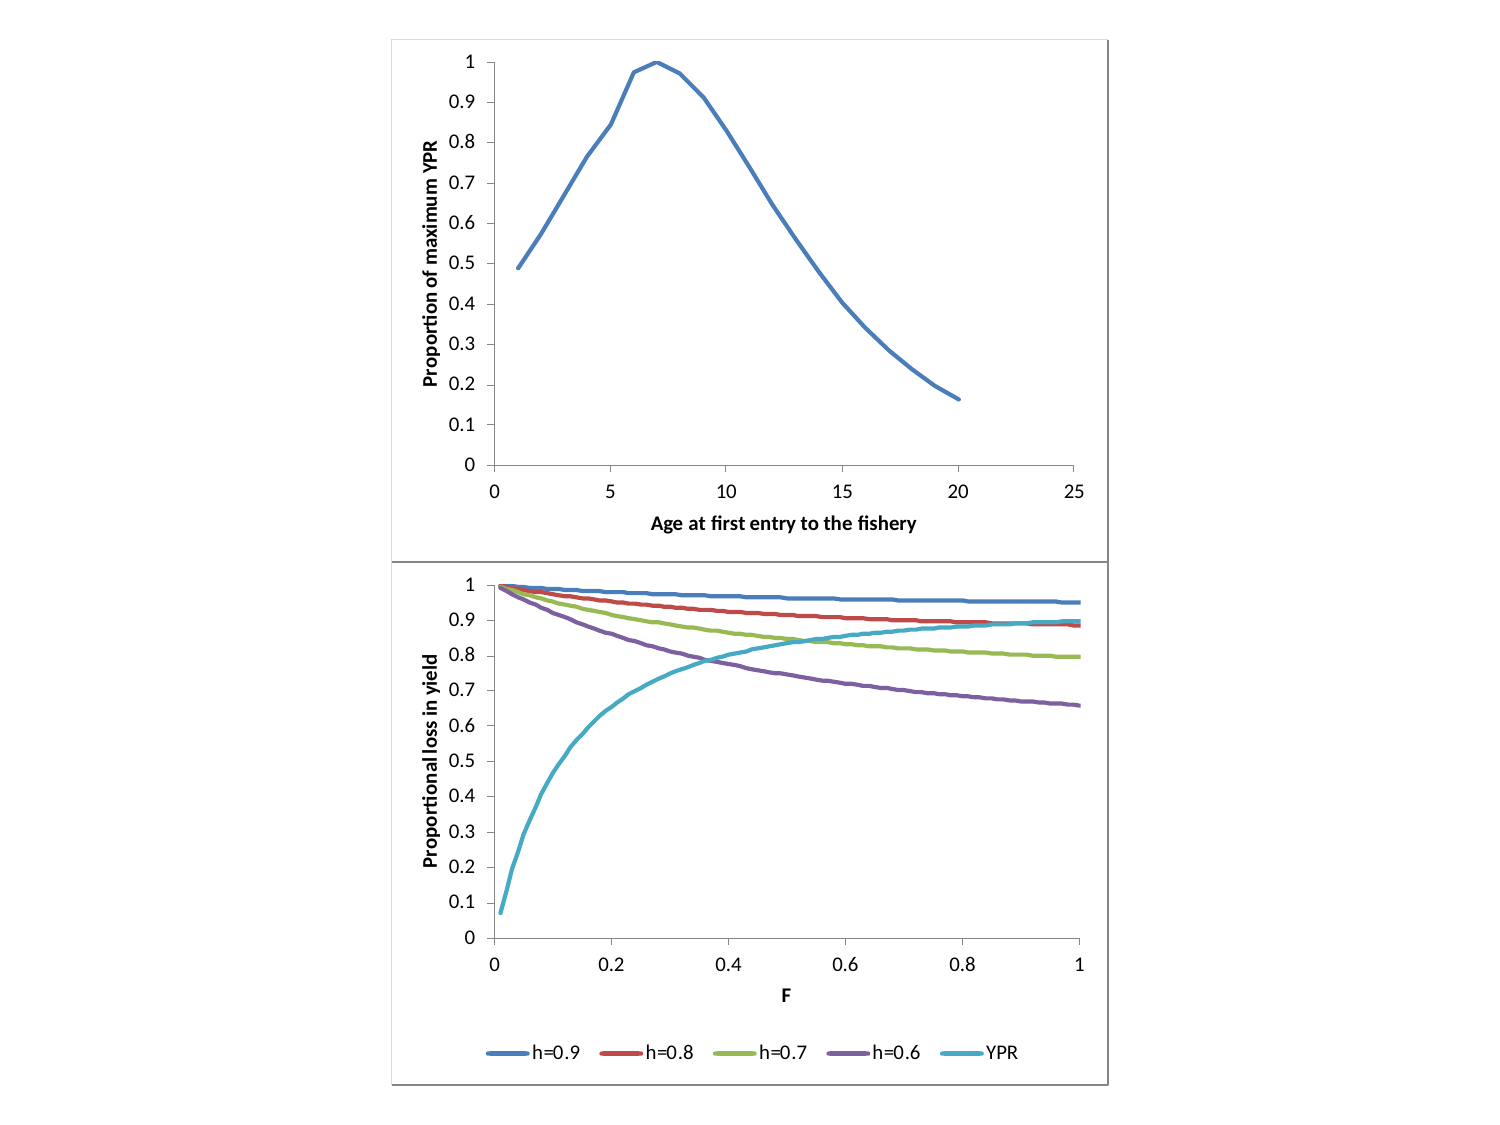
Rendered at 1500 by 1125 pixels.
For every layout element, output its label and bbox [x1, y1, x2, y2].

picture [390, 38, 1110, 1087]
